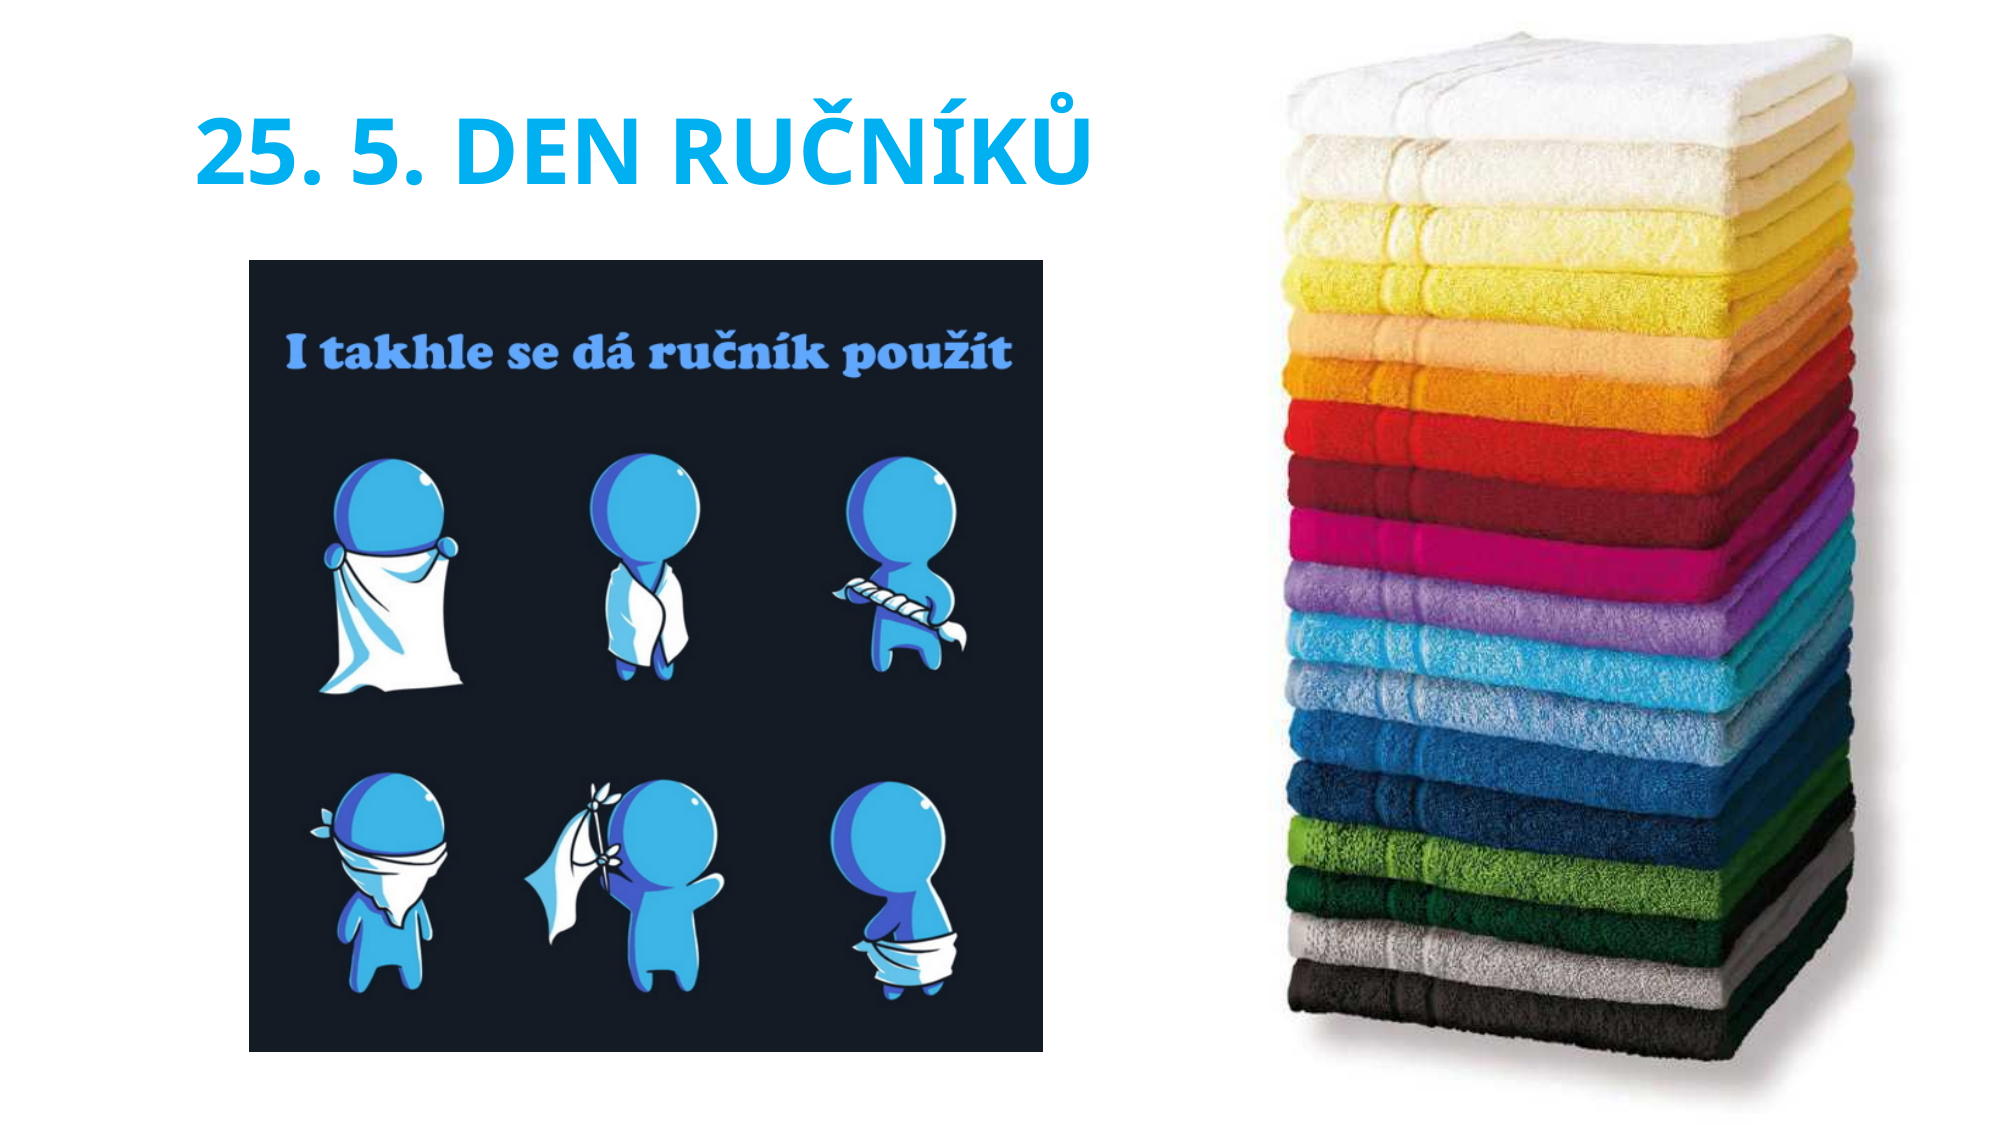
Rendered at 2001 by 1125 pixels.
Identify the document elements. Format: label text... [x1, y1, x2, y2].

picture [249, 260, 1044, 1052]
picture [1212, 0, 1919, 1125]
title 25. 5. DEN RUČNÍKŮ [0, 46, 1212, 264]
